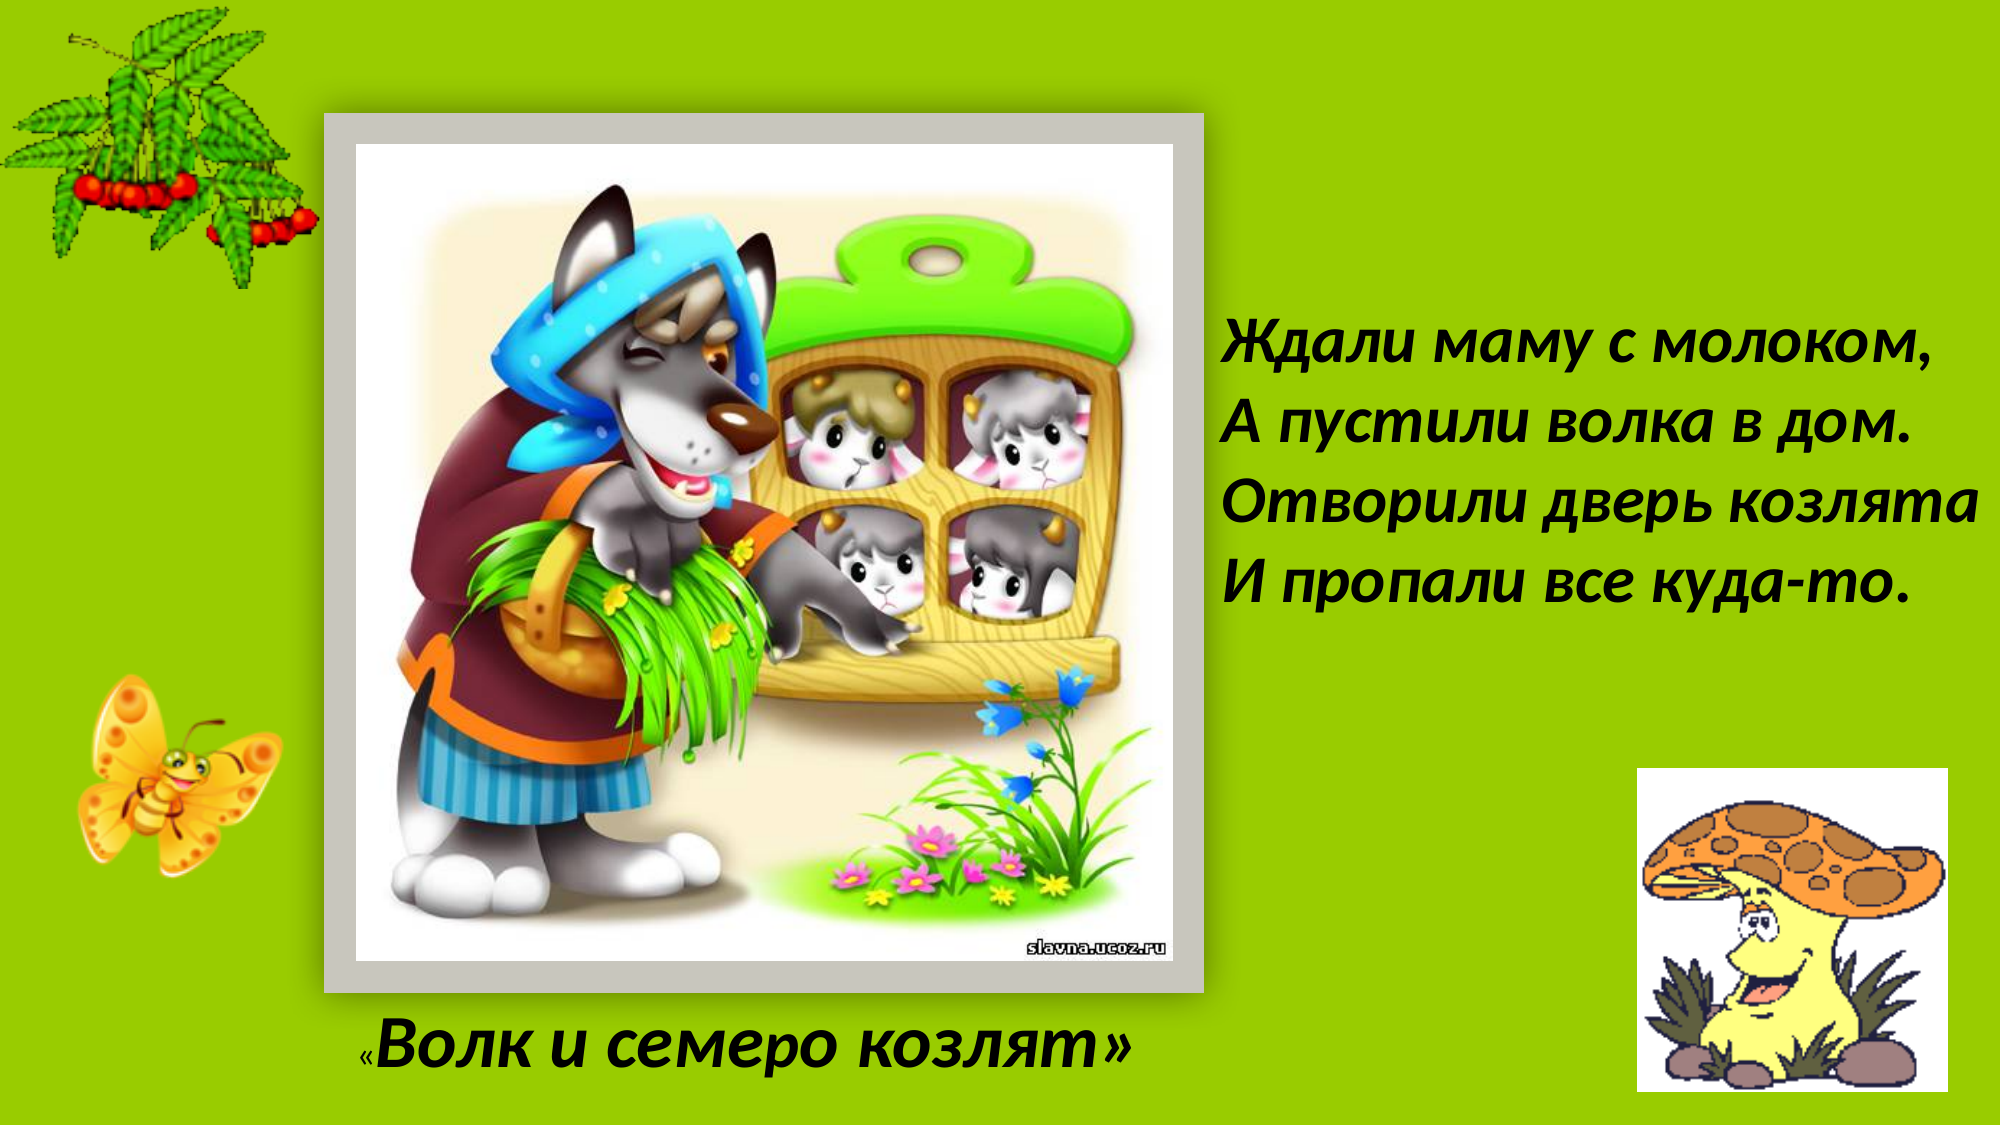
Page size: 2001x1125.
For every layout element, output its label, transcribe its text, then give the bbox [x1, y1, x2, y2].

picture [1636, 768, 1948, 1092]
picture [355, 144, 1173, 962]
text_box Ждали маму с молоком, А пустили волка в дом. Отворили дверь козлята И пропали все куда-то. [1206, 288, 1997, 623]
text_box «Волк и семеро козлят» [341, 985, 1187, 1090]
picture [0, 0, 326, 289]
picture [12, 648, 326, 962]
